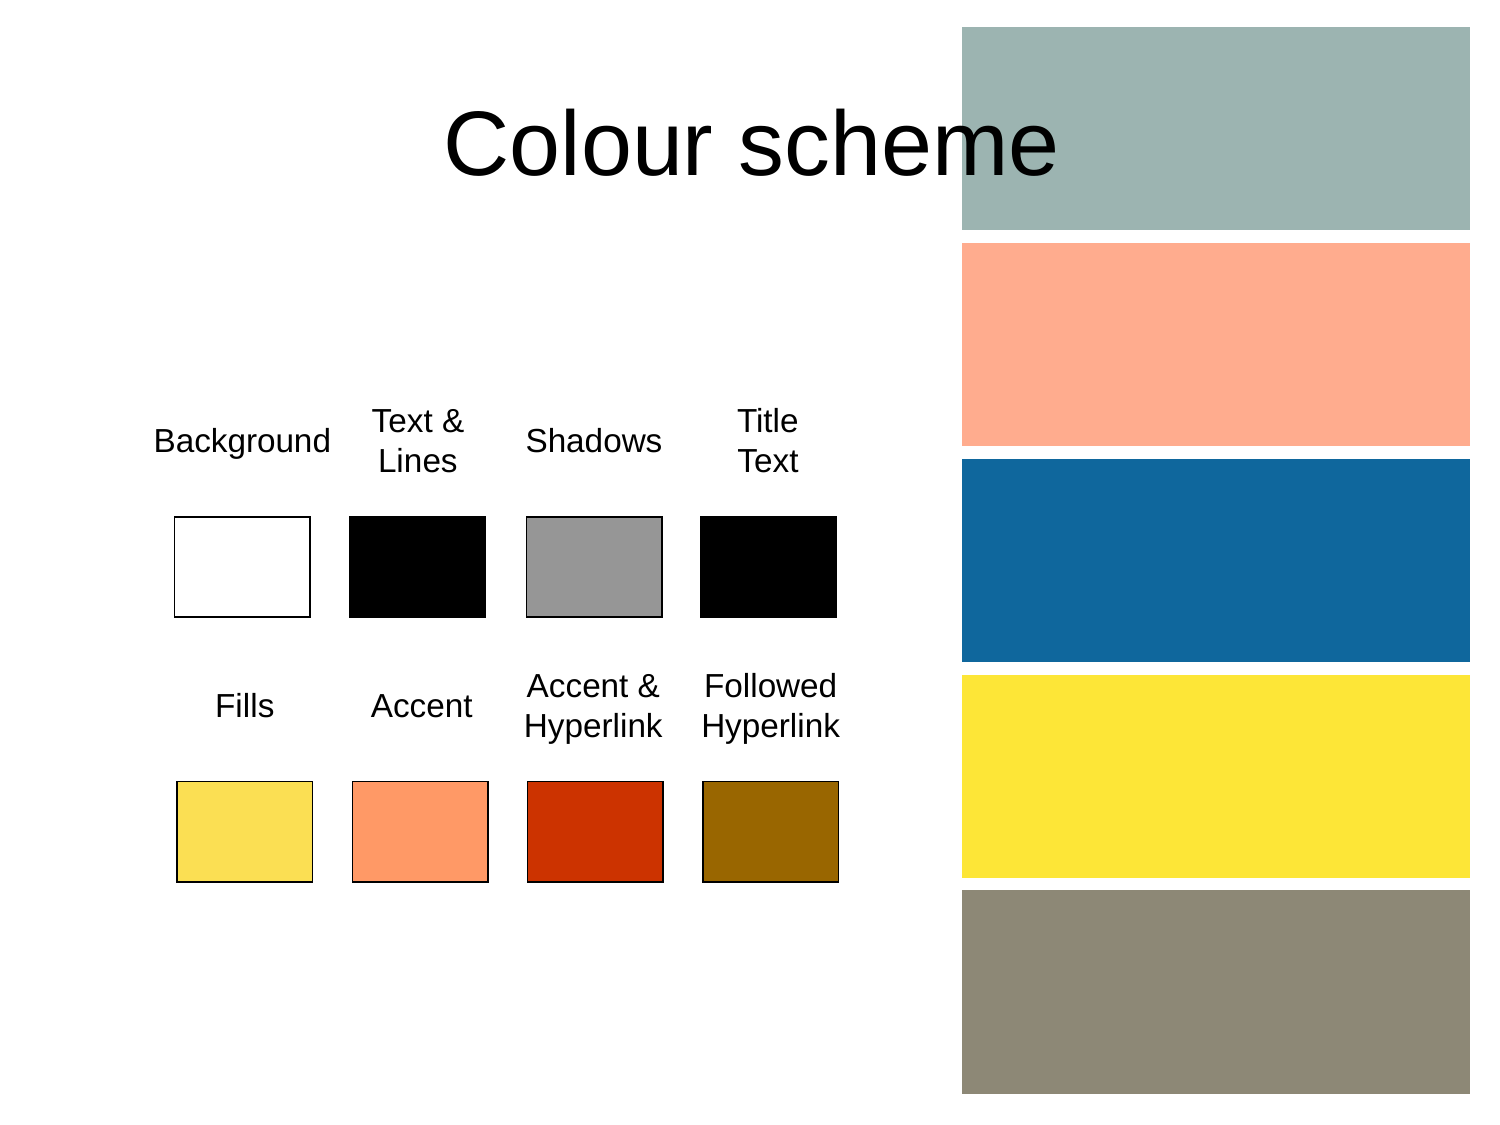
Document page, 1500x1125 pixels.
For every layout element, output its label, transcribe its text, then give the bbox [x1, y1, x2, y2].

title Colour scheme [79, 45, 1425, 233]
text_box Shadows [510, 411, 678, 467]
text_box [703, 781, 839, 882]
text_box Text & Lines [356, 391, 480, 487]
text_box Fills [200, 676, 290, 732]
text_box [526, 516, 662, 618]
text_box [177, 781, 313, 882]
text_box [700, 516, 836, 618]
text_box Background [138, 411, 347, 467]
text_box Title Text [722, 391, 814, 487]
text_box Accent [355, 676, 488, 732]
text_box [174, 516, 311, 618]
text_box [352, 781, 488, 882]
text_box Followed Hyperlink [686, 656, 856, 752]
text_box Accent & Hyperlink [509, 656, 678, 752]
text_box [349, 516, 486, 618]
text_box [527, 781, 664, 882]
